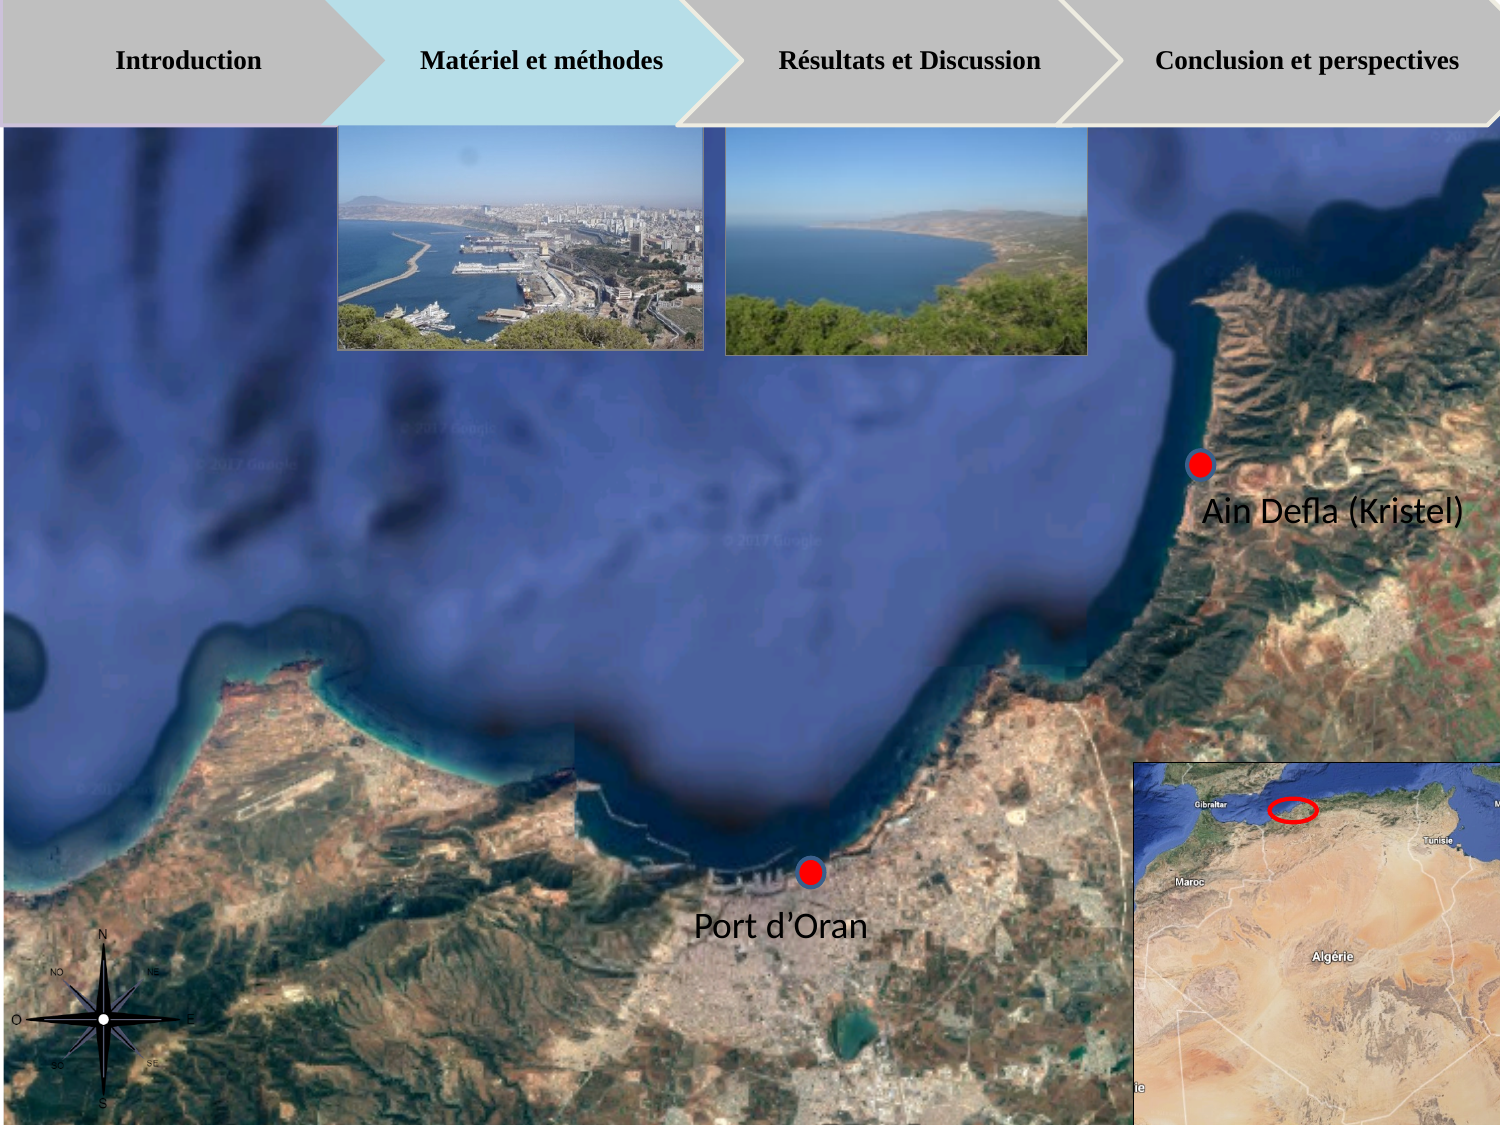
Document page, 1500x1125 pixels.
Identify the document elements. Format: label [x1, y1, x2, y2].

text_box [0, 0, 1500, 126]
picture [3, 126, 1500, 1125]
